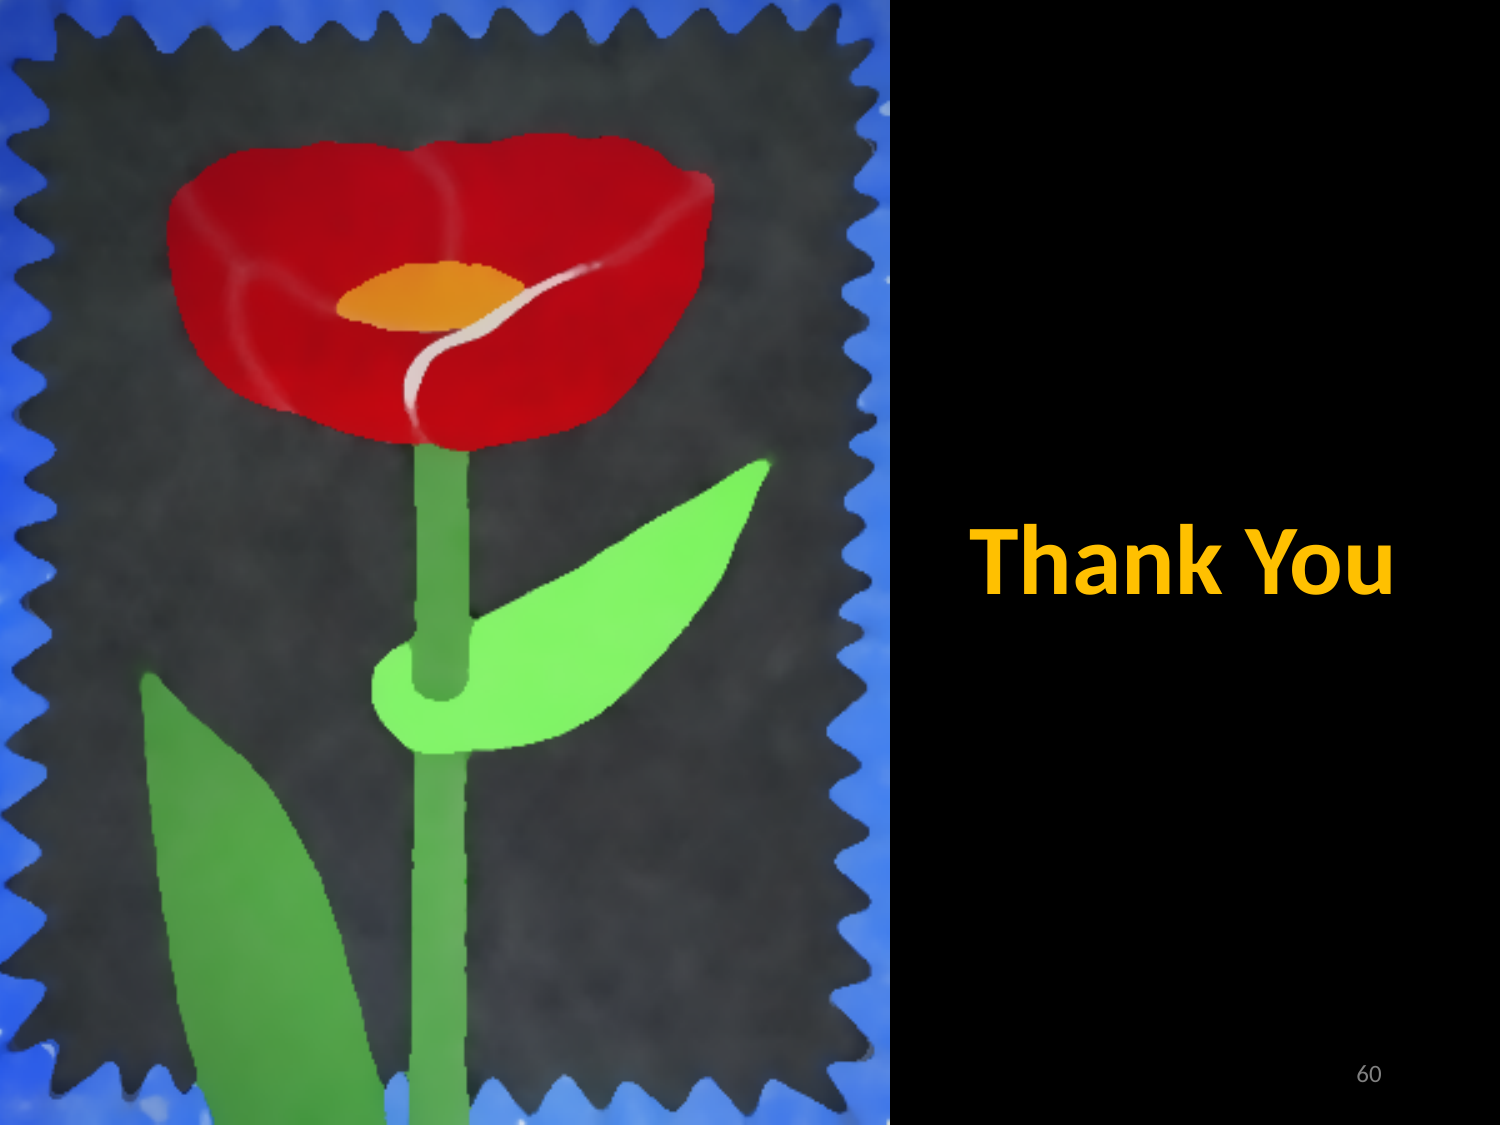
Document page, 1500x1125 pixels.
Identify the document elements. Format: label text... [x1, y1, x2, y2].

slide_number 60 [1059, 1042, 1397, 1103]
title Thank You [927, 453, 1439, 672]
picture [0, 0, 890, 1125]
